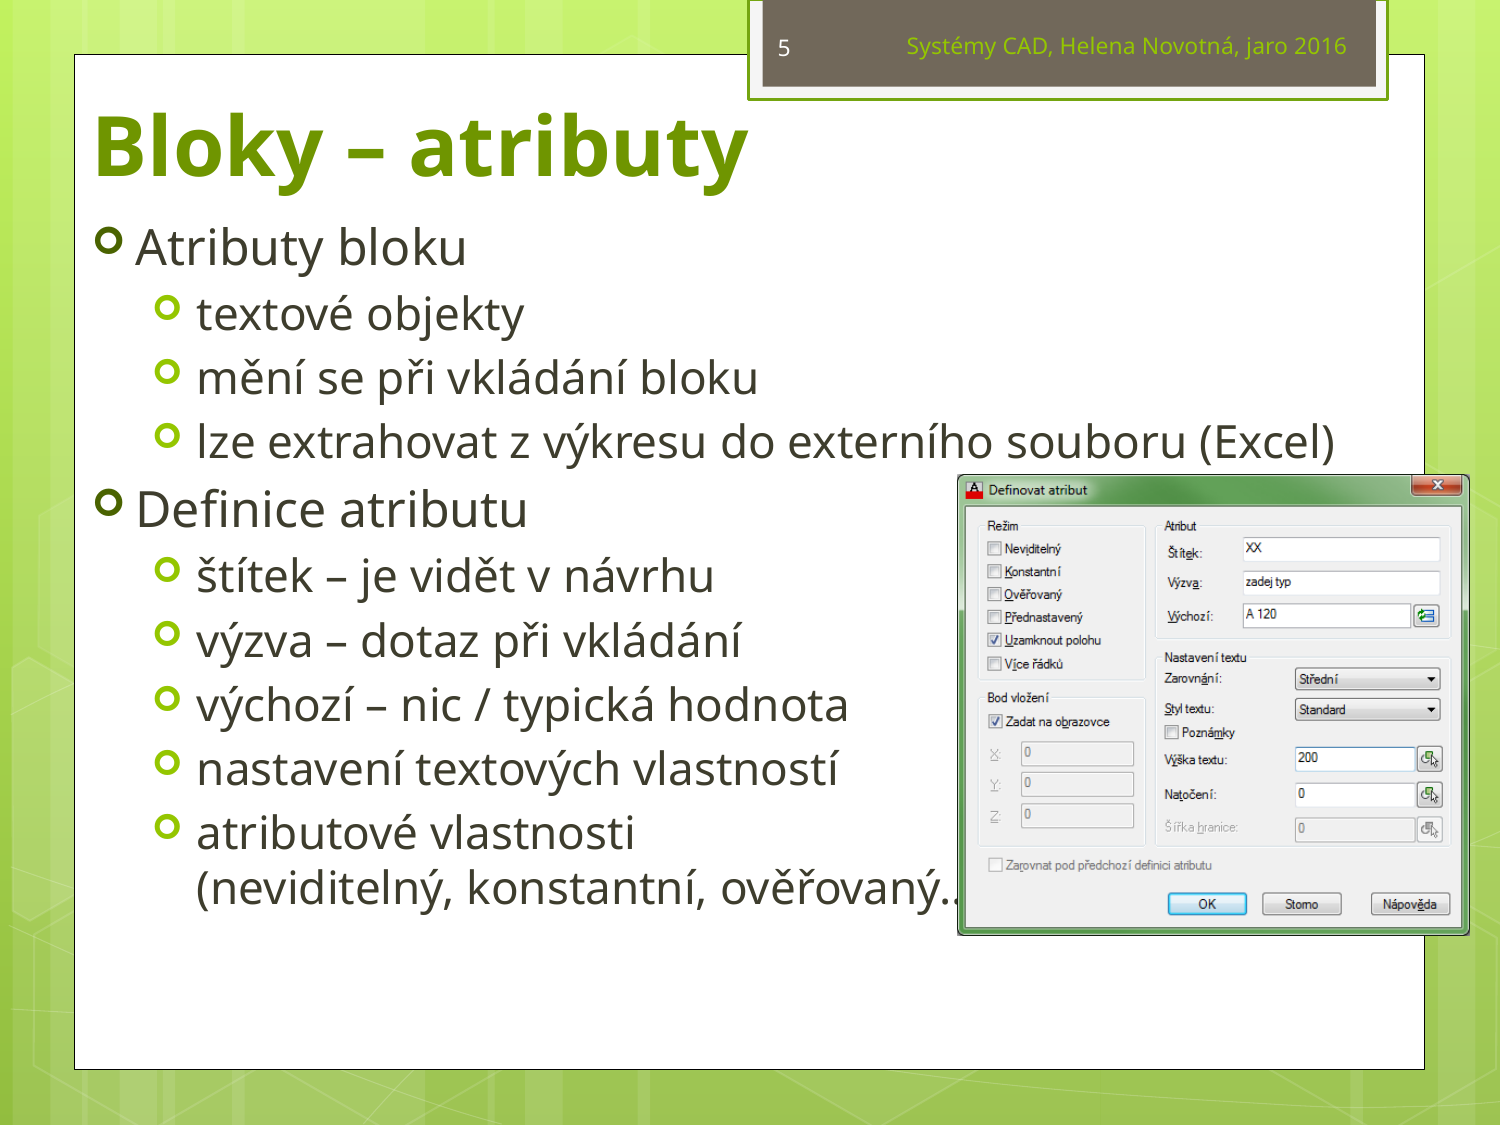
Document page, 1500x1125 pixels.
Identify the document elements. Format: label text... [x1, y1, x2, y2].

footer Systémy CAD, Helena Novotná, jaro 2016 [852, 15, 1363, 79]
slide_number 5 [762, 19, 833, 79]
picture [957, 474, 1470, 936]
title Bloky – atributy [76, 85, 1424, 208]
list Atributy bloku textové objekty mění se při vkládání bloku lze extrahovat z výkresu do externího souboru (Excel) Definice atributu štítek – je vidět v návrhu výzva – dotaz při vkládání výchozí – nic / typická hodnota nastavení textových vlastností atributové vlastnosti (neviditelný, konstantní, ověřovaný…) [76, 208, 1424, 1047]
